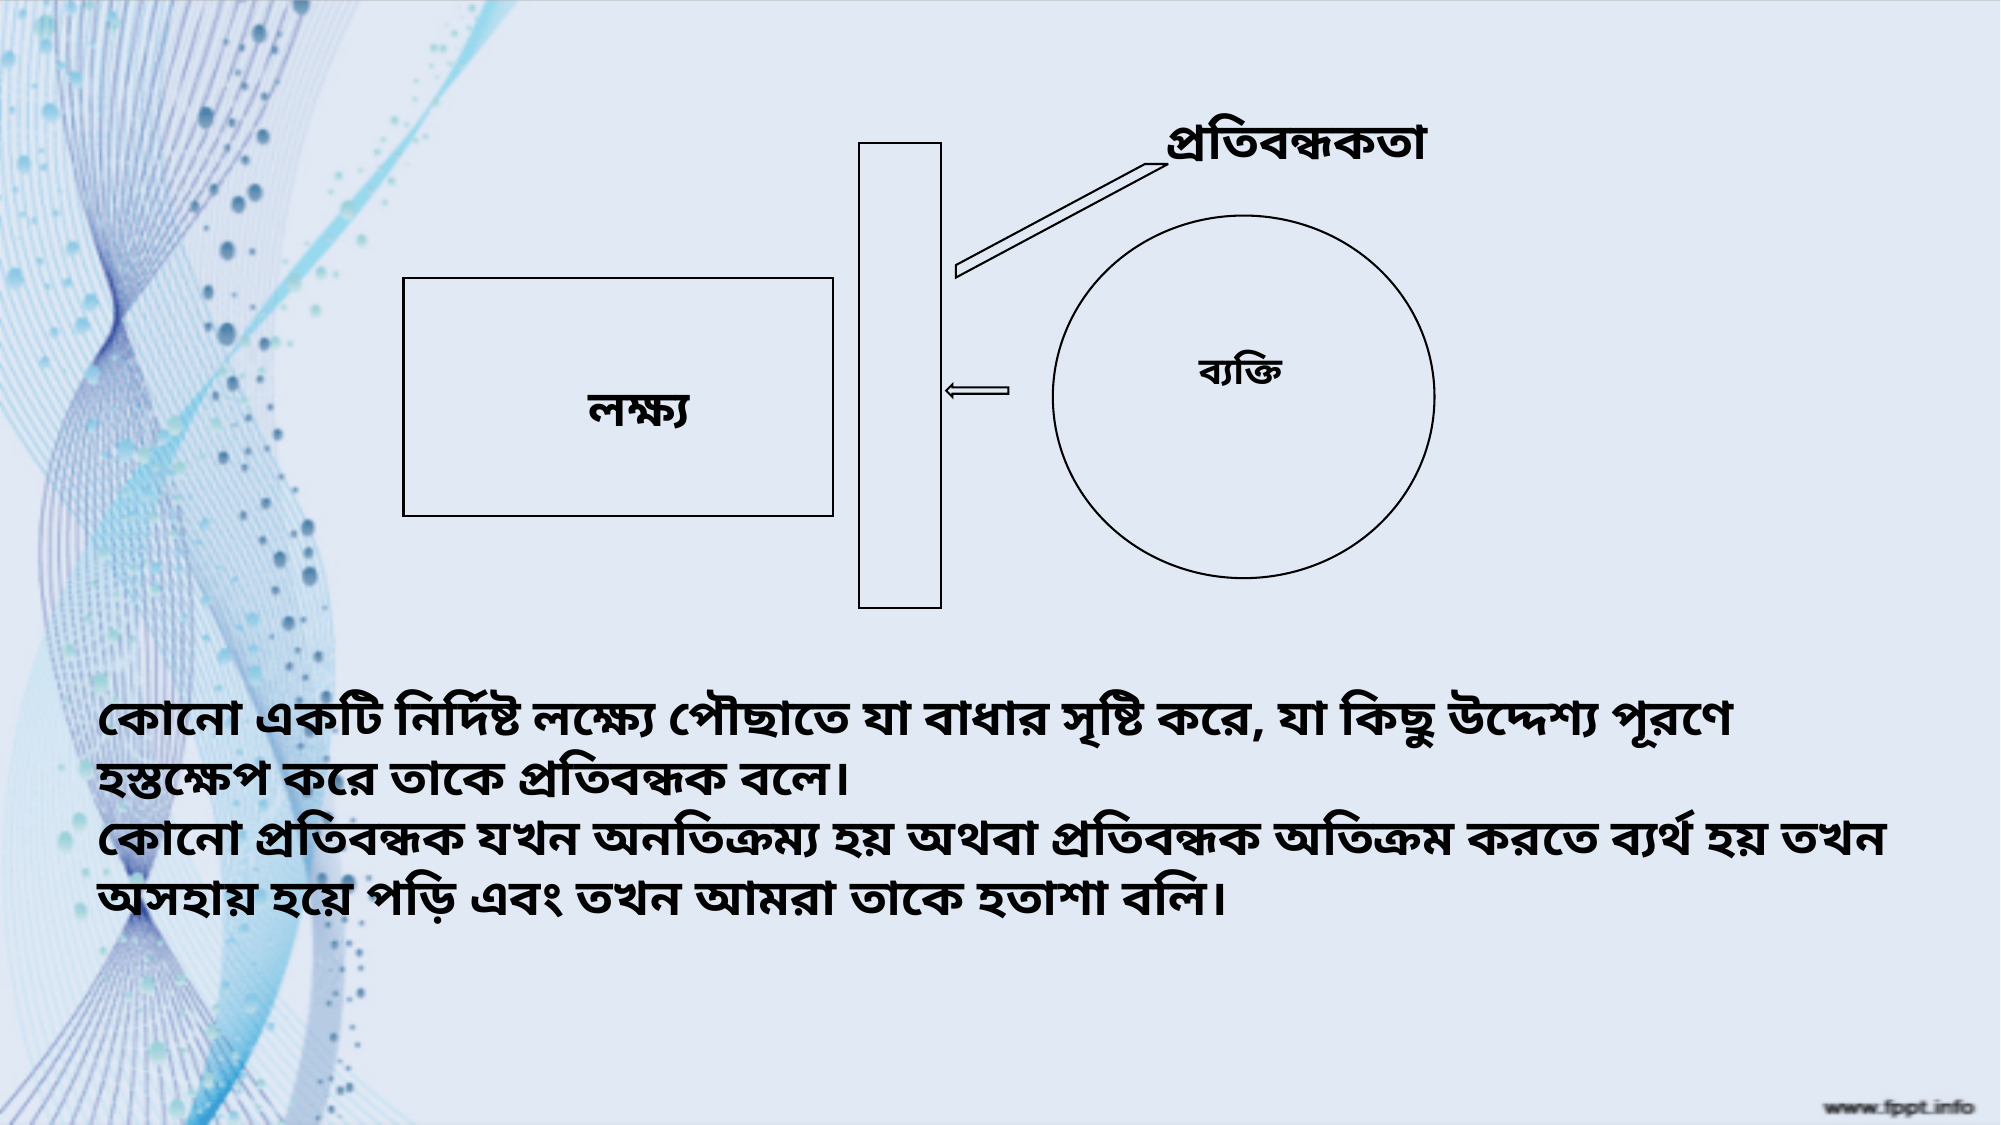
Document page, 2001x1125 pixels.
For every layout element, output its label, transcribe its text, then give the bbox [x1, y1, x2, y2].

text_box [1051, 214, 1436, 580]
text_box [402, 277, 834, 517]
text_box কোনো একটি নির্দিষ্ট লক্ষ্যে পৌছাতে যা বাধার সৃষ্টি করে, যা কিছু উদ্দেশ্য পূরণে হস্তক্ষেপ করে তাকে প্রতিবন্ধক বলে। কোনো প্রতিবন্ধক যখন অনতিক্রম্য হয় অথবা প্রতিবন্ধক অতিক্রম করতে ব্যর্থ হয় তখন অসহায় হয়ে পড়ি এবং তখন আমরা তাকে হতাশা বলি। [82, 678, 1917, 933]
text_box প্রতিবন্ধকতা [1152, 101, 1678, 177]
text_box ব্যক্তি [1184, 339, 1415, 399]
text_box [944, 381, 1010, 400]
text_box [954, 162, 1152, 280]
text_box লক্ষ্য [573, 369, 709, 445]
picture [0, 0, 2001, 1125]
text_box [858, 142, 942, 609]
